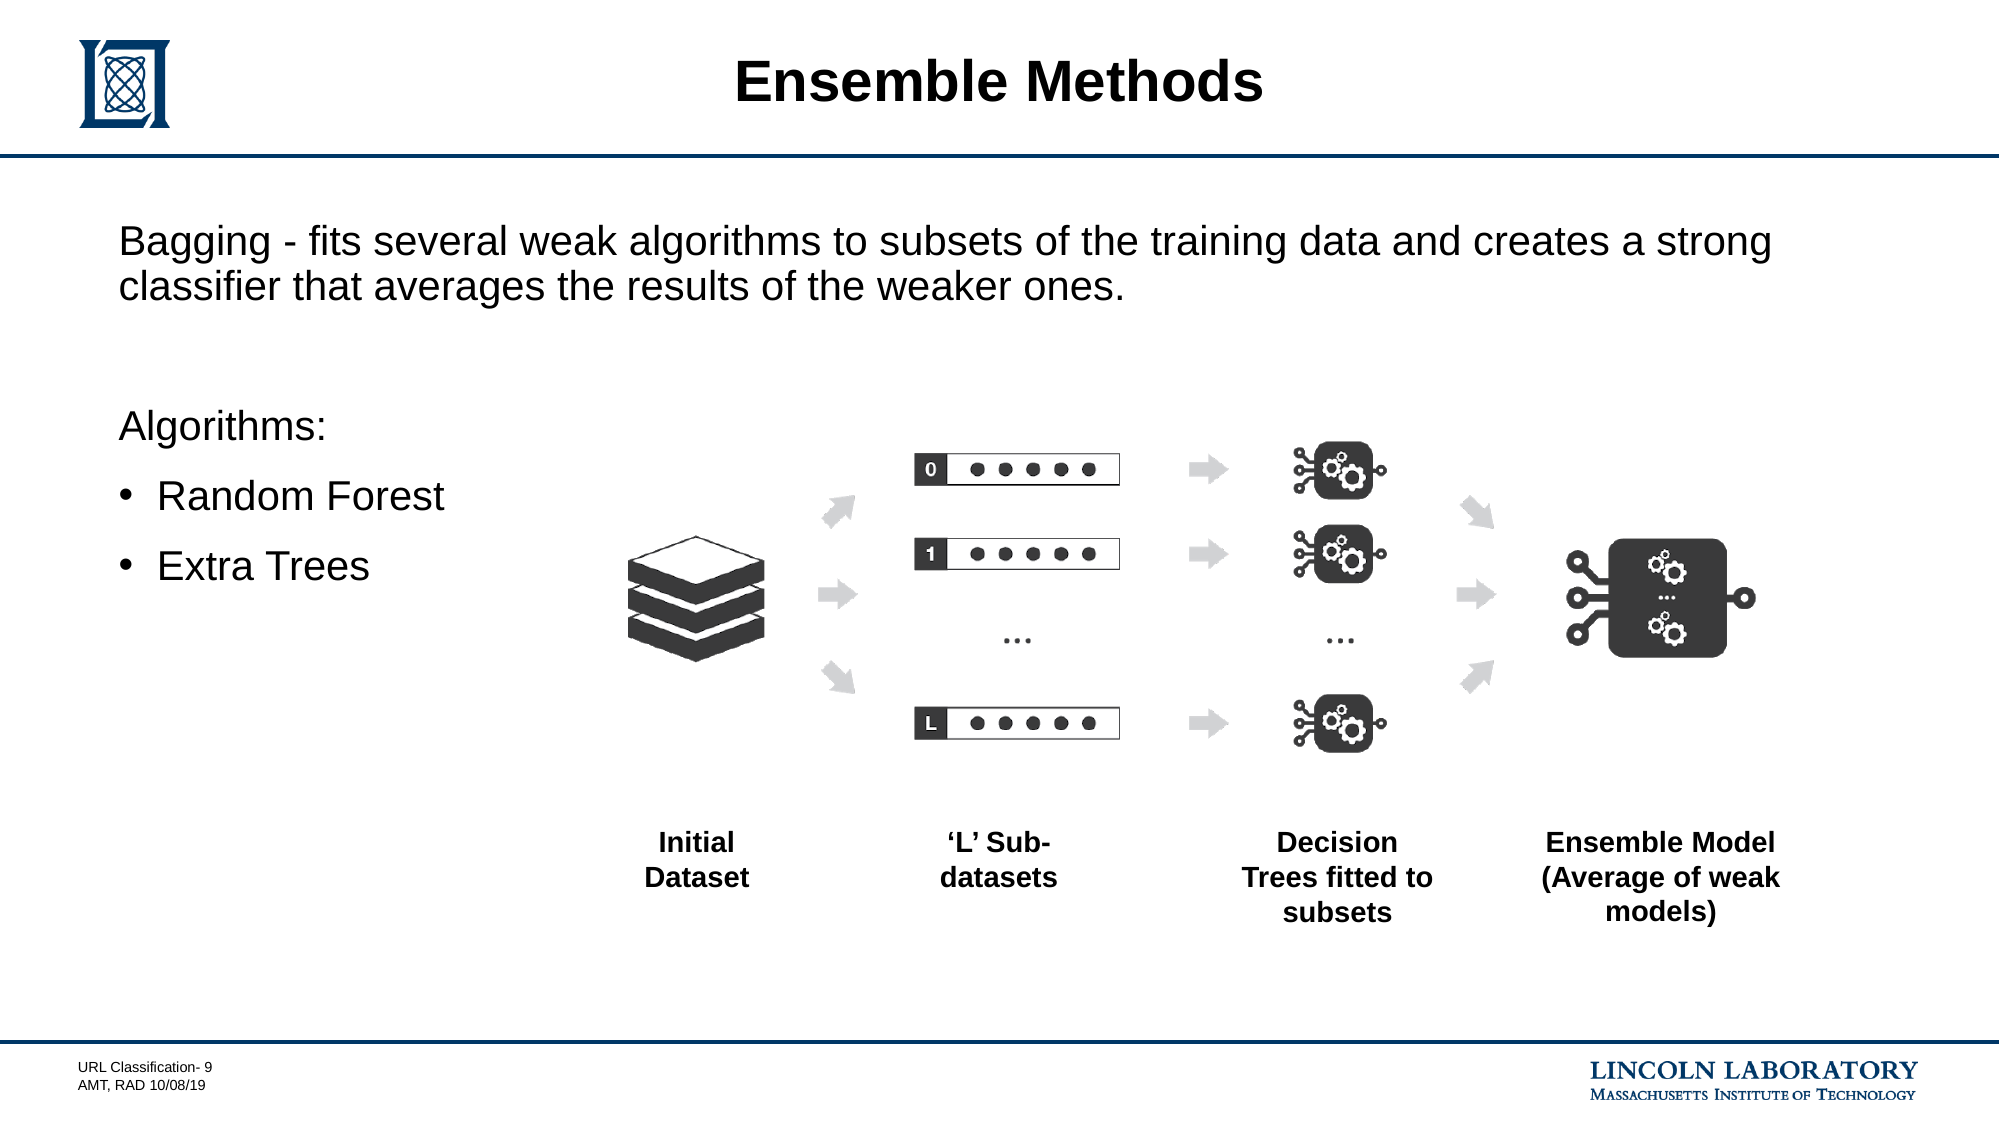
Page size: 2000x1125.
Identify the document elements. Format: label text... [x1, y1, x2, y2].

picture [534, 378, 1869, 941]
list Bagging - fits several weak algorithms to subsets of the training data and creates a strong classifier that averages the results of the weaker ones. Algorithms: Random Forest Extra Trees [103, 212, 1895, 1005]
picture [79, 40, 170, 128]
title Ensemble Methods [205, 16, 1794, 151]
picture [1588, 1061, 1918, 1100]
